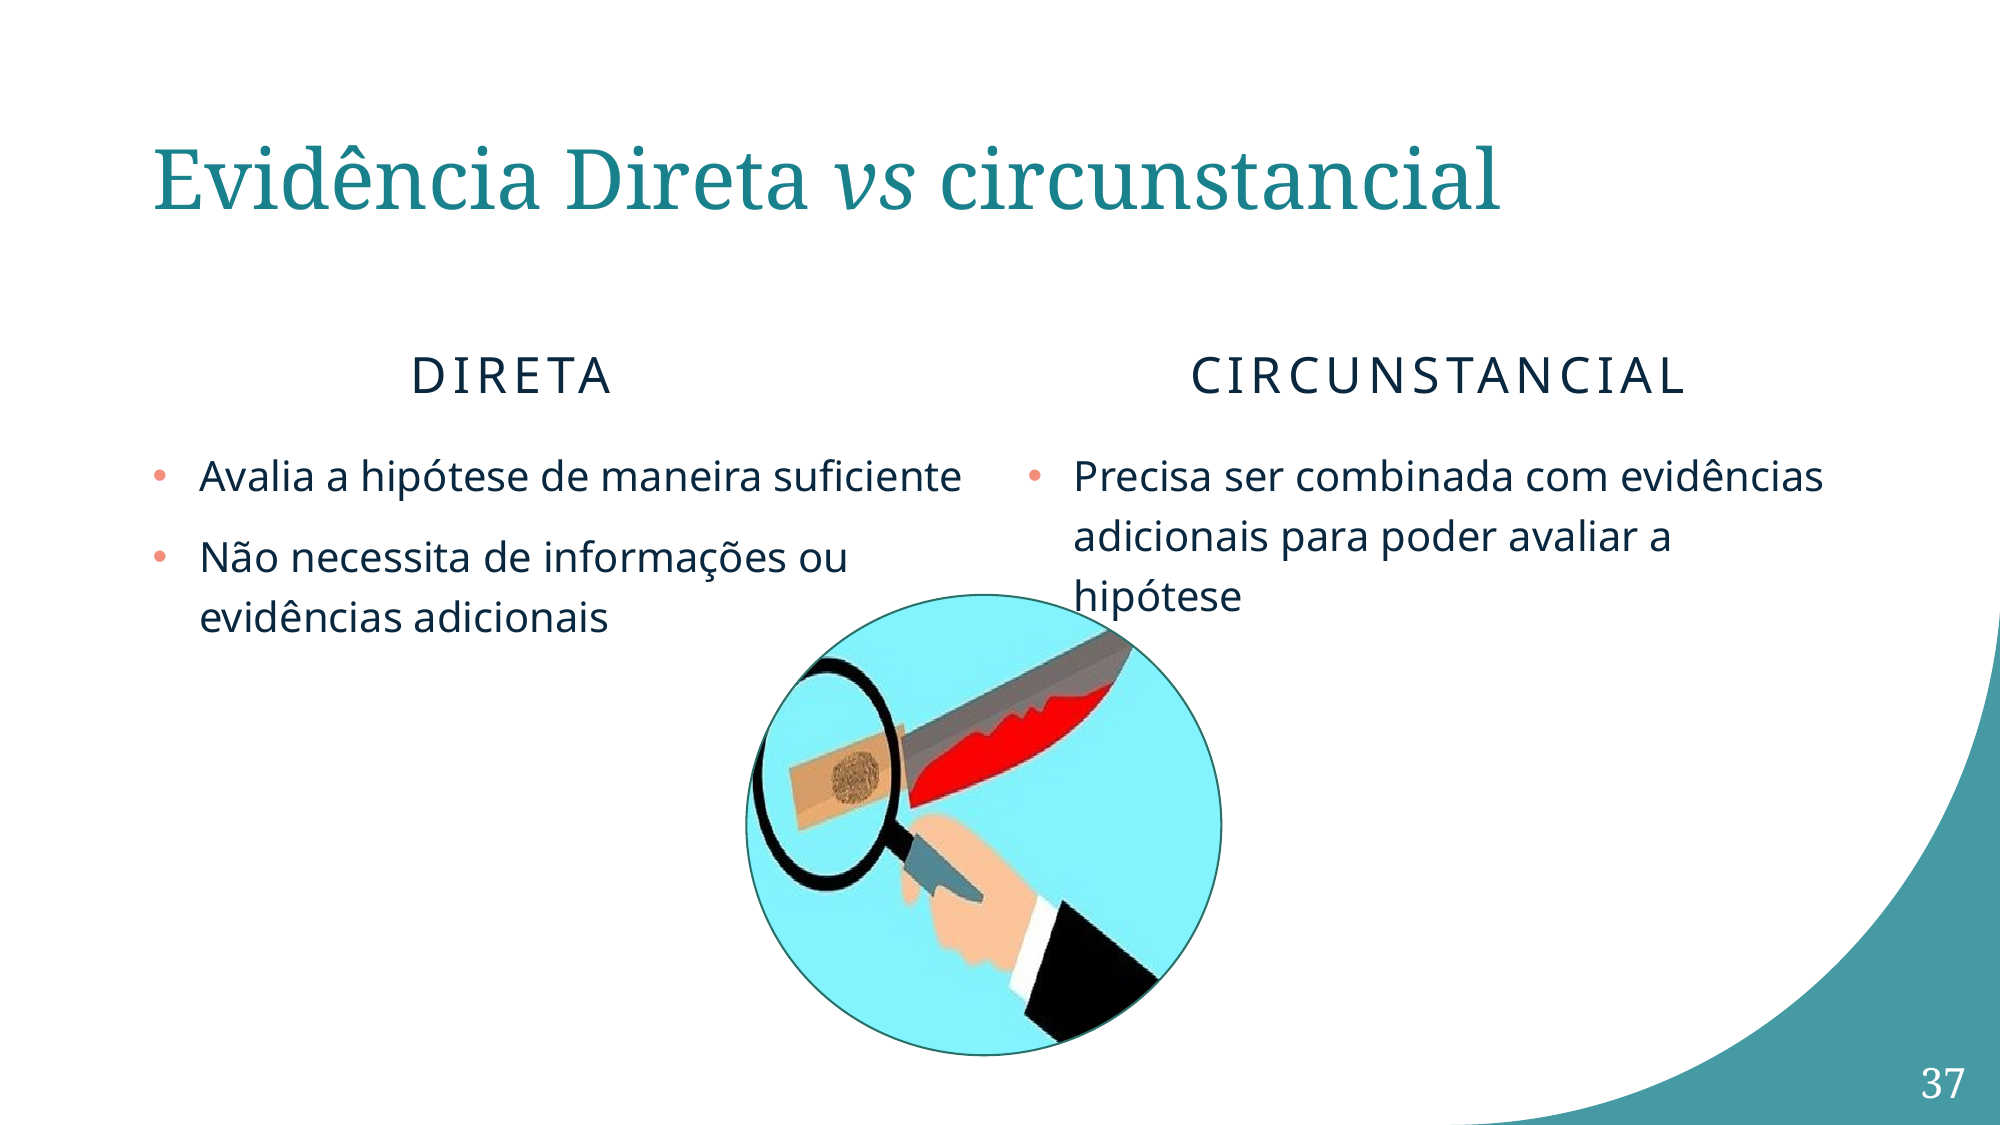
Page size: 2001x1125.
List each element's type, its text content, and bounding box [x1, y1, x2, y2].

list Direta [137, 275, 984, 411]
title Evidência Direta vs circunstancial [137, 73, 1863, 291]
slide_number 37 [1868, 1055, 1983, 1116]
list Avalia a hipótese de maneira suficiente Não necessita de informações ou evidências adicionais [137, 432, 984, 1016]
text_box [745, 593, 1223, 1057]
list circunstancial [1012, 275, 1863, 411]
list Precisa ser combinada com evidências adicionais para poder avaliar a hipótese [1012, 432, 1863, 1016]
